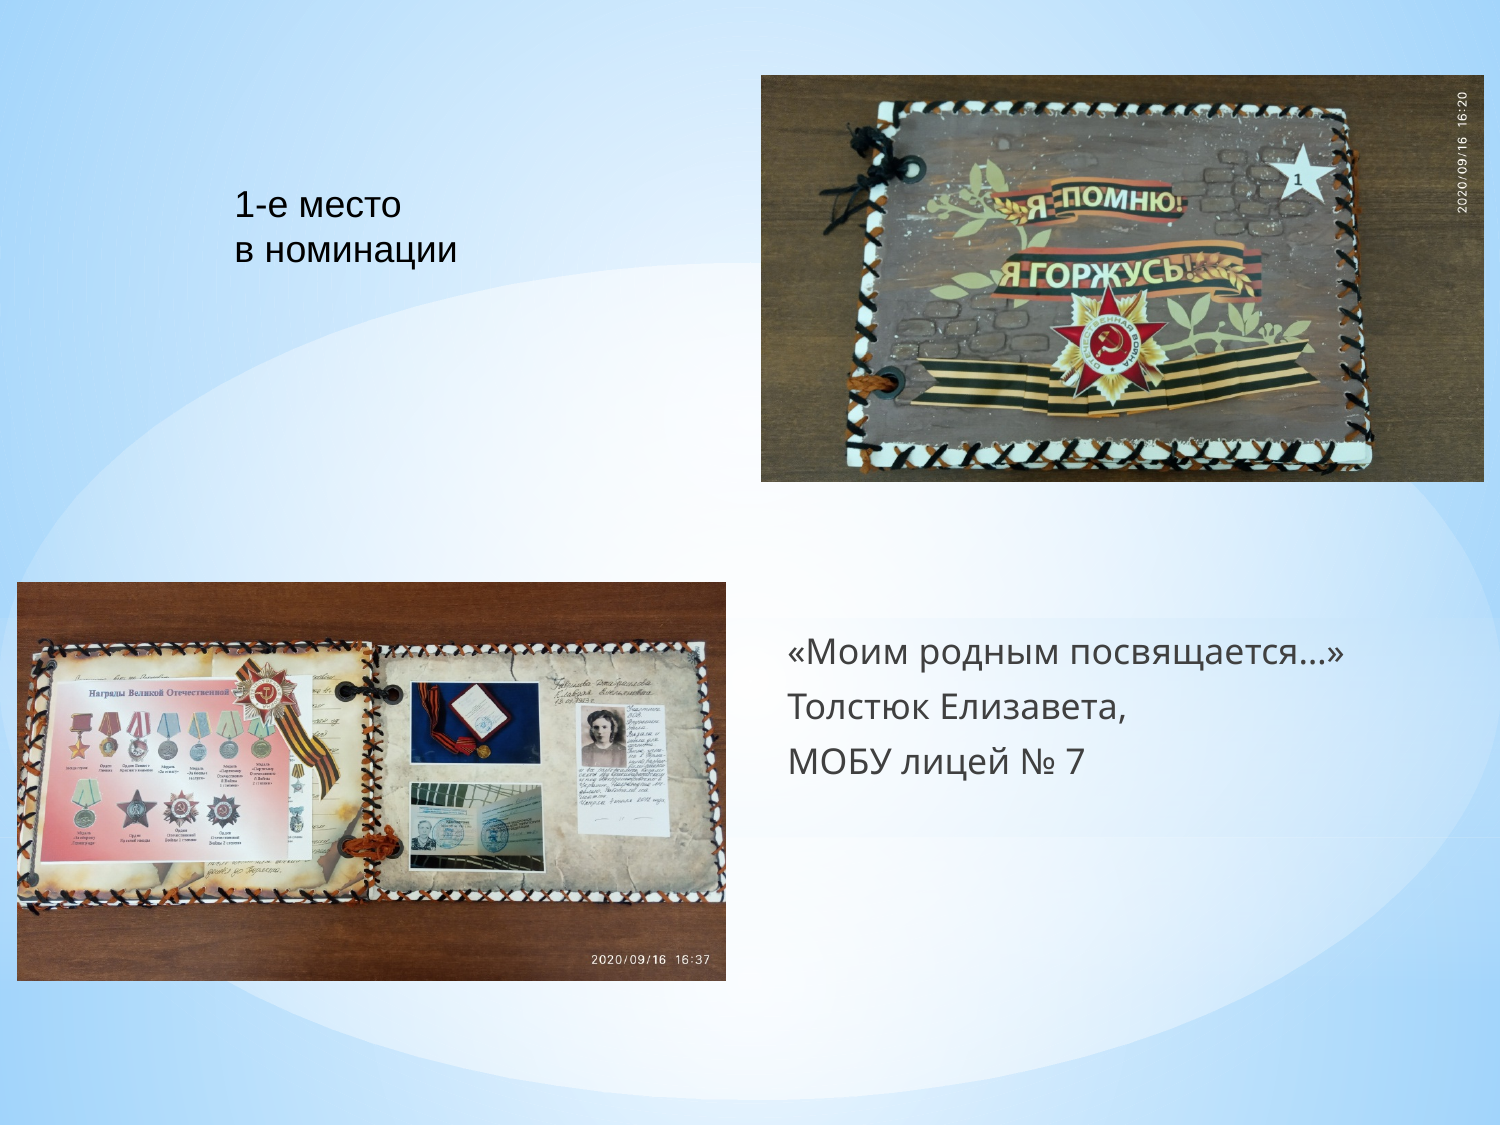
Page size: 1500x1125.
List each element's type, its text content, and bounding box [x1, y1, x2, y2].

picture [761, 75, 1484, 482]
list «Моим родным посвящается…» Толстюк Елизавета, МОБУ лицей № 7 [765, 621, 1484, 790]
picture [17, 582, 726, 982]
text_box 1-е место в номинации [219, 172, 474, 278]
